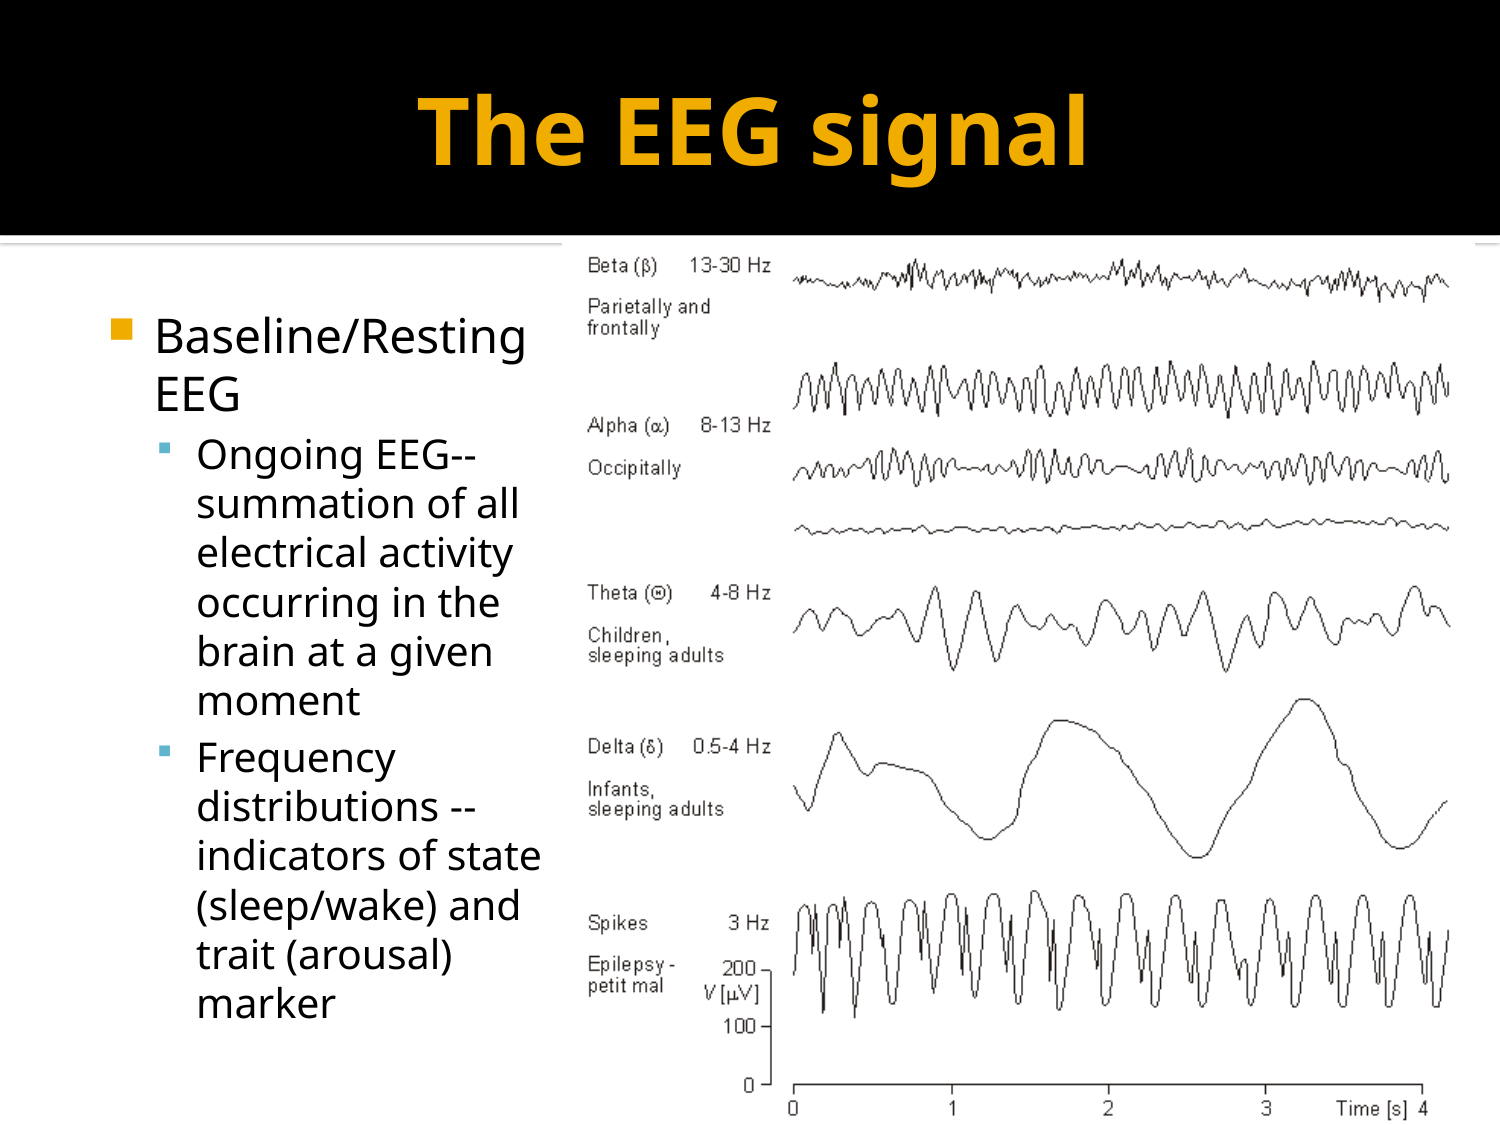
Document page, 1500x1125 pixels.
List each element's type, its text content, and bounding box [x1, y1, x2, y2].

picture [562, 236, 1475, 1125]
list Baseline/Resting EEG Ongoing EEG-- summation of all electrical activity occurring in the brain at a given moment Frequency distributions -- indicators of state (sleep/wake) and trait (arousal) marker [75, 291, 556, 1050]
title The EEG signal [75, 24, 1425, 231]
